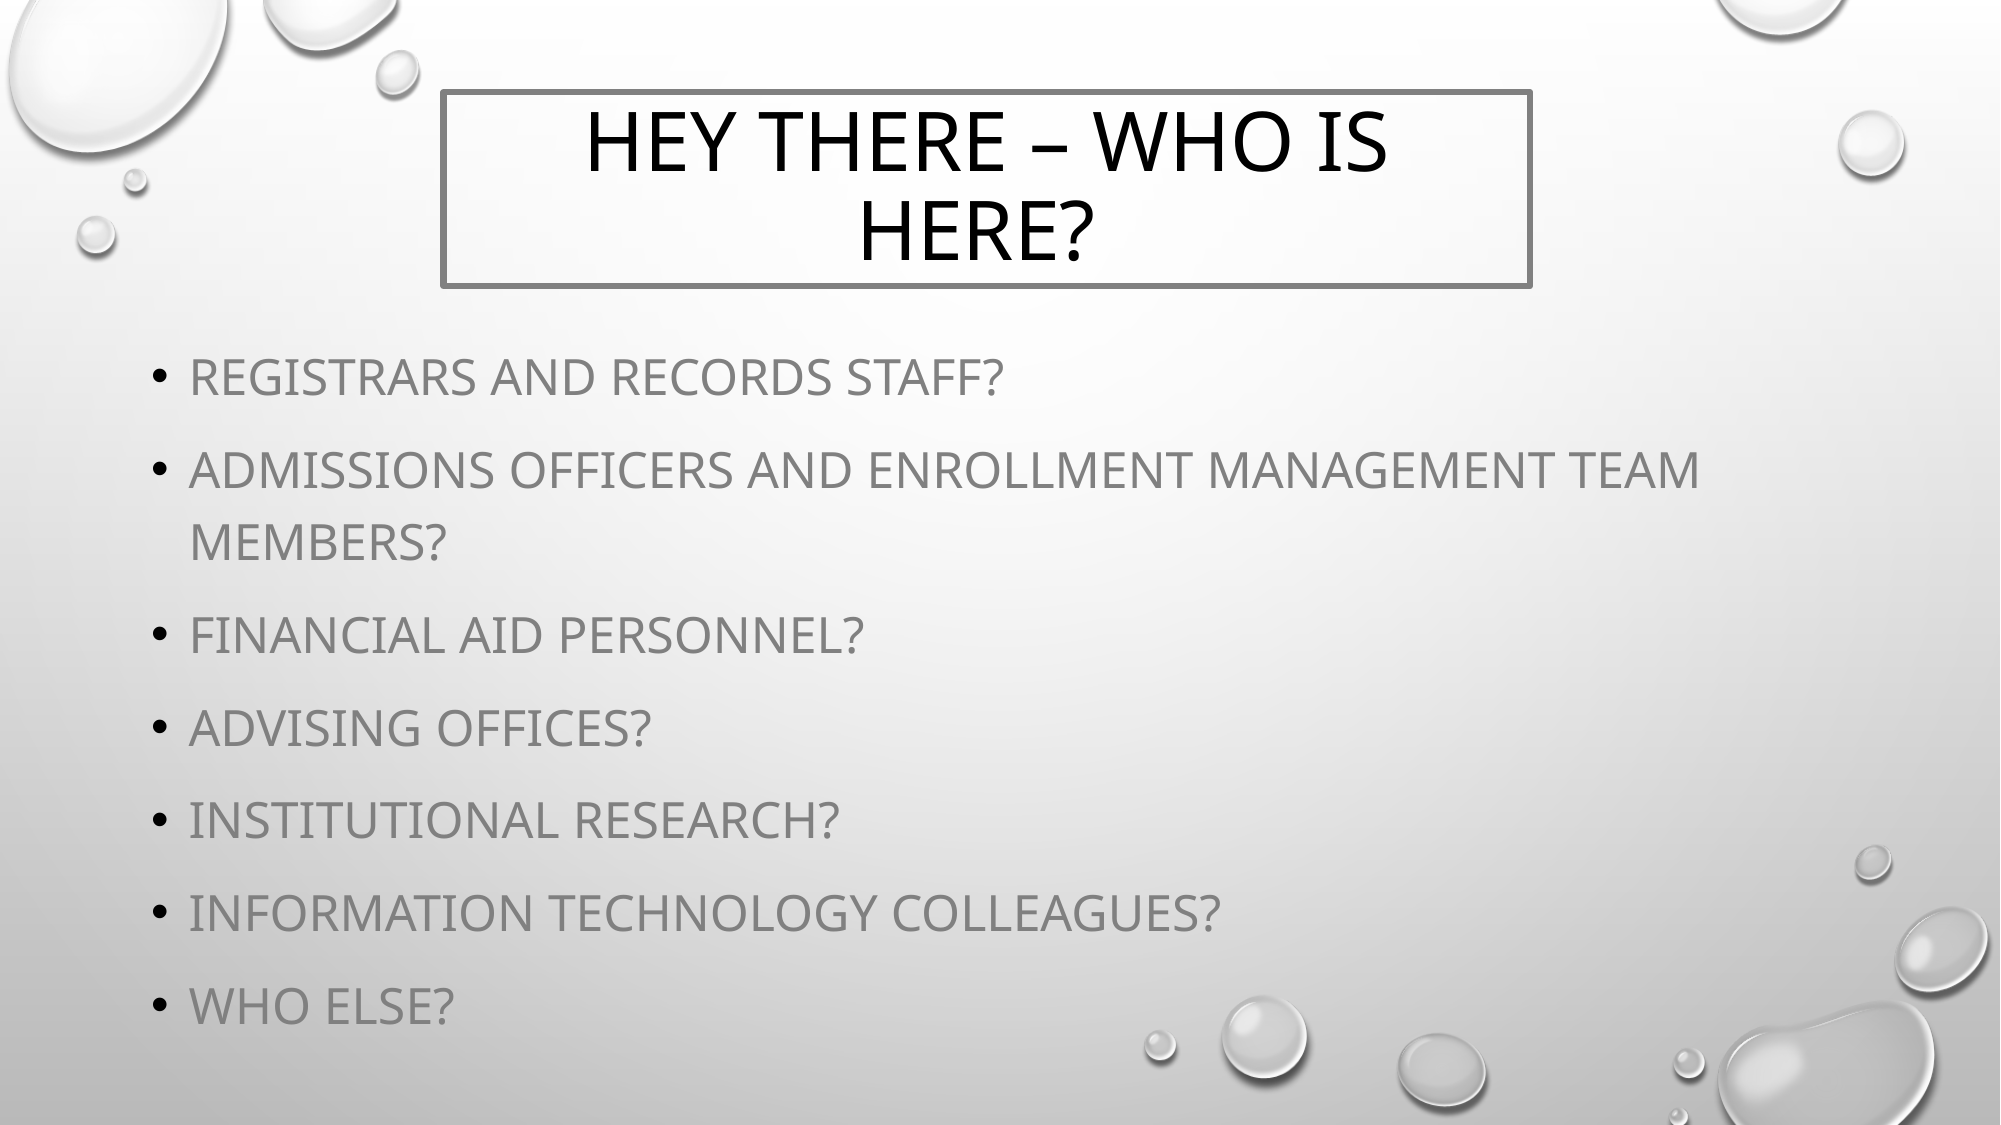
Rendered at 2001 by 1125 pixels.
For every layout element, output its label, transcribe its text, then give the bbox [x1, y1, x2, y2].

list Registrars and records staff? Admissions officers and enrollment management team members? Financial aid personnel? Advising offices? Institutional research? Information technology colleagues? Who else? [135, 325, 1810, 1004]
title Hey there – who is here? [443, 92, 1530, 287]
picture [0, 0, 2000, 1125]
